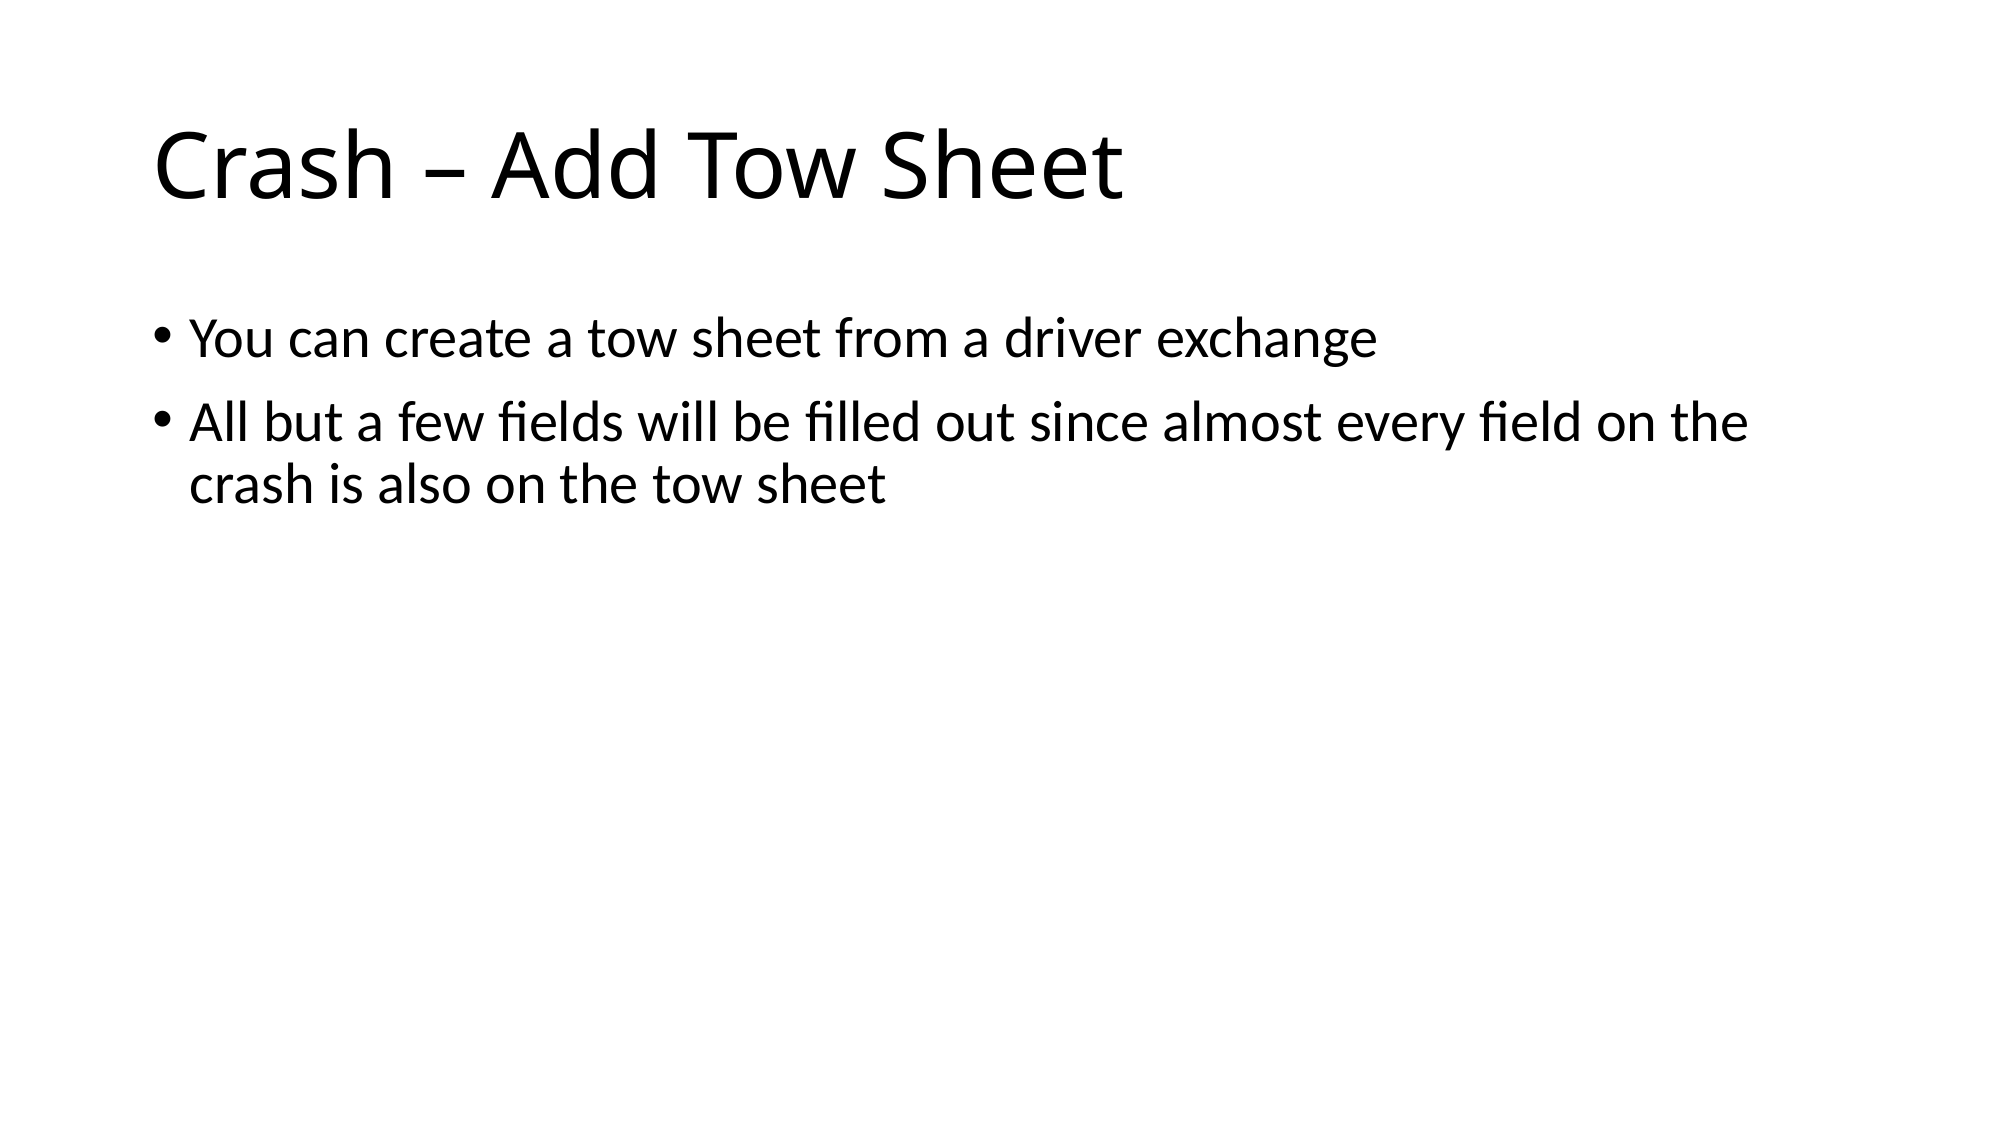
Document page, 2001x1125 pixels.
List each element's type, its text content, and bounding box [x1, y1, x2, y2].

title Crash – Add Tow Sheet [137, 59, 1863, 278]
list You can create a tow sheet from a driver exchange All but a few fields will be filled out since almost every field on the crash is also on the tow sheet [137, 299, 1863, 1014]
